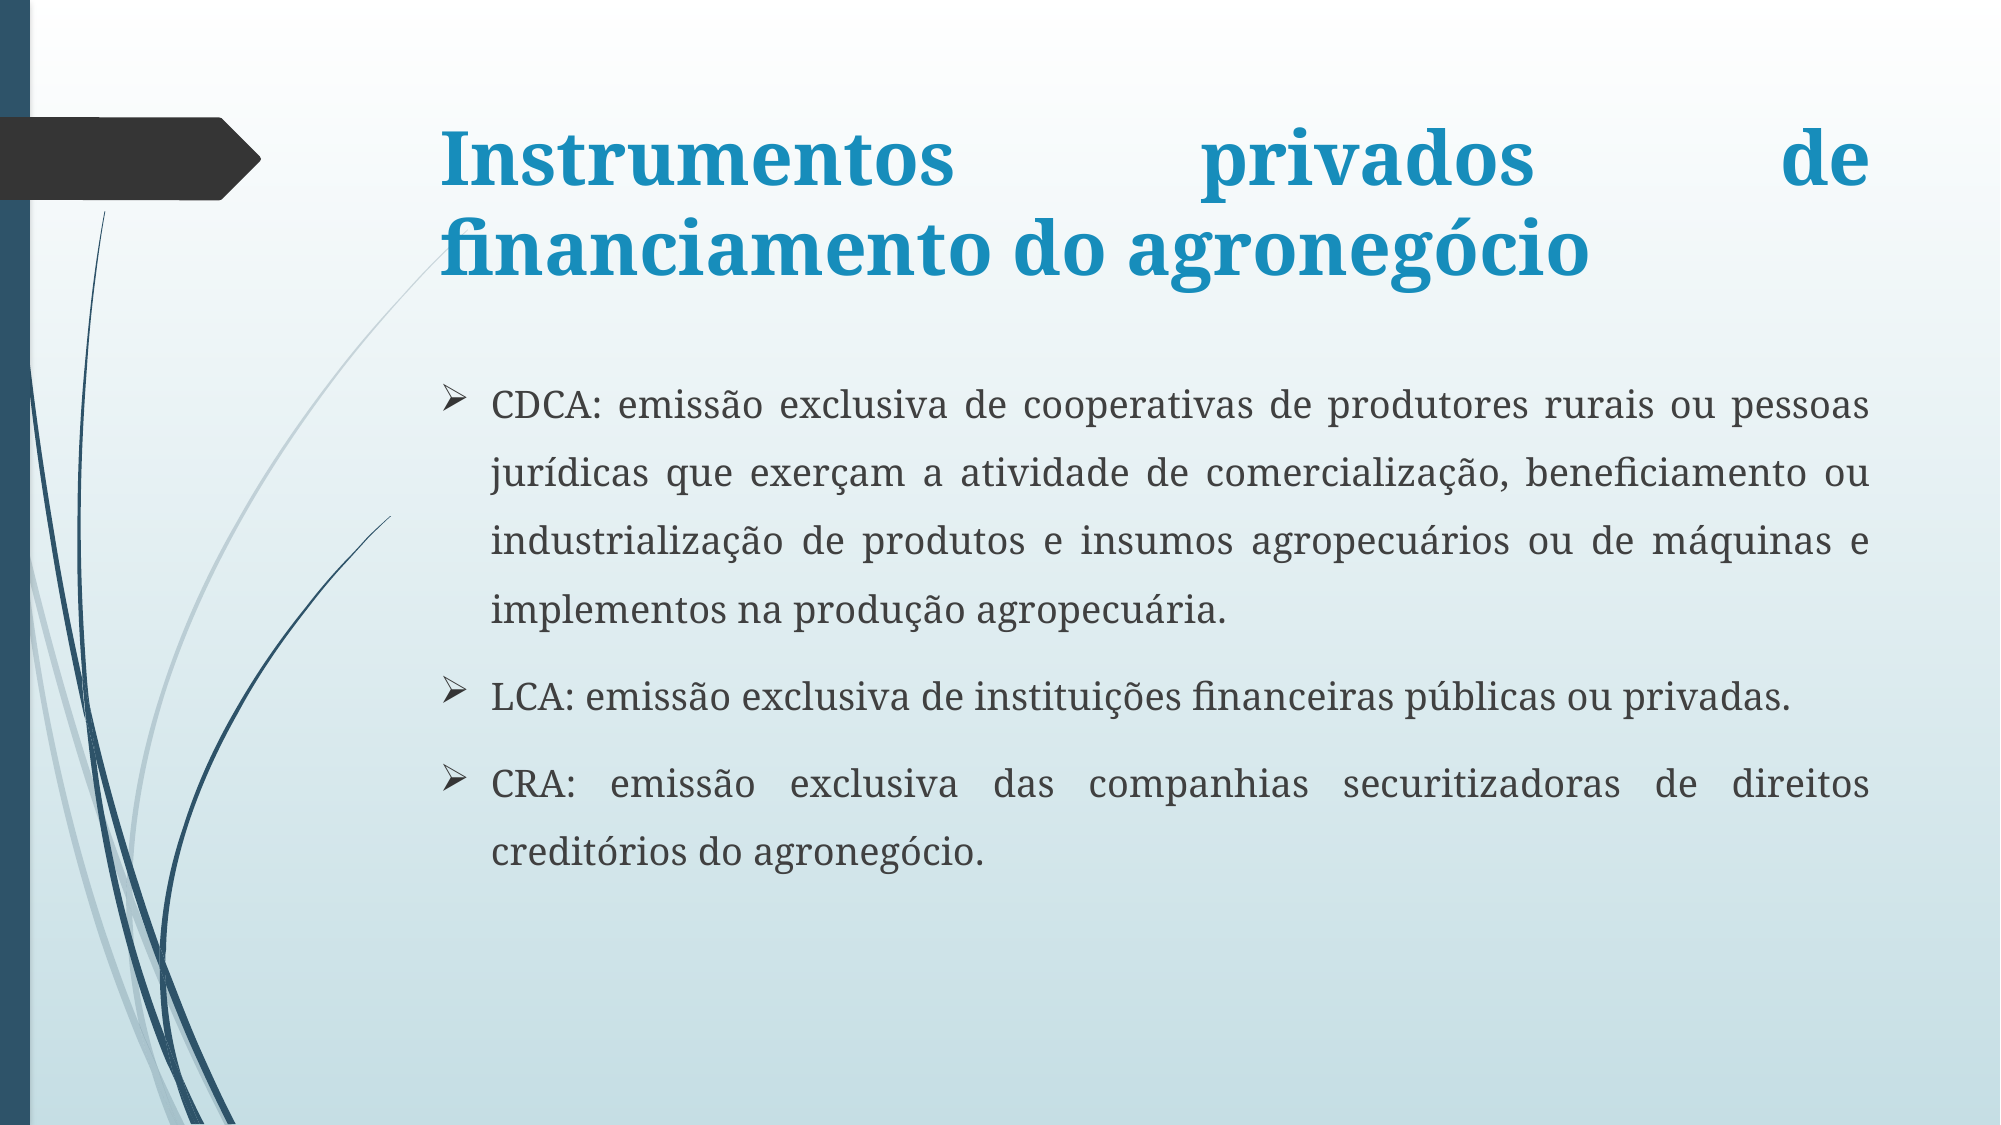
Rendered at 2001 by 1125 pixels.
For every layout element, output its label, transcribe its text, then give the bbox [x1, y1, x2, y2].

list CDCA: emissão exclusiva de cooperativas de produtores rurais ou pessoas jurídicas que exerçam a atividade de comercialização, beneficiamento ou industrialização de produtos e insumos agropecuários ou de máquinas e implementos na produção agropecuária. LCA: emissão exclusiva de instituições financeiras públicas ou privadas. CRA: emissão exclusiva das companhias securitizadoras de direitos creditórios do agronegócio. [424, 350, 1888, 970]
title Instrumentos privados de financiamento do agronegócio [425, 102, 1888, 313]
